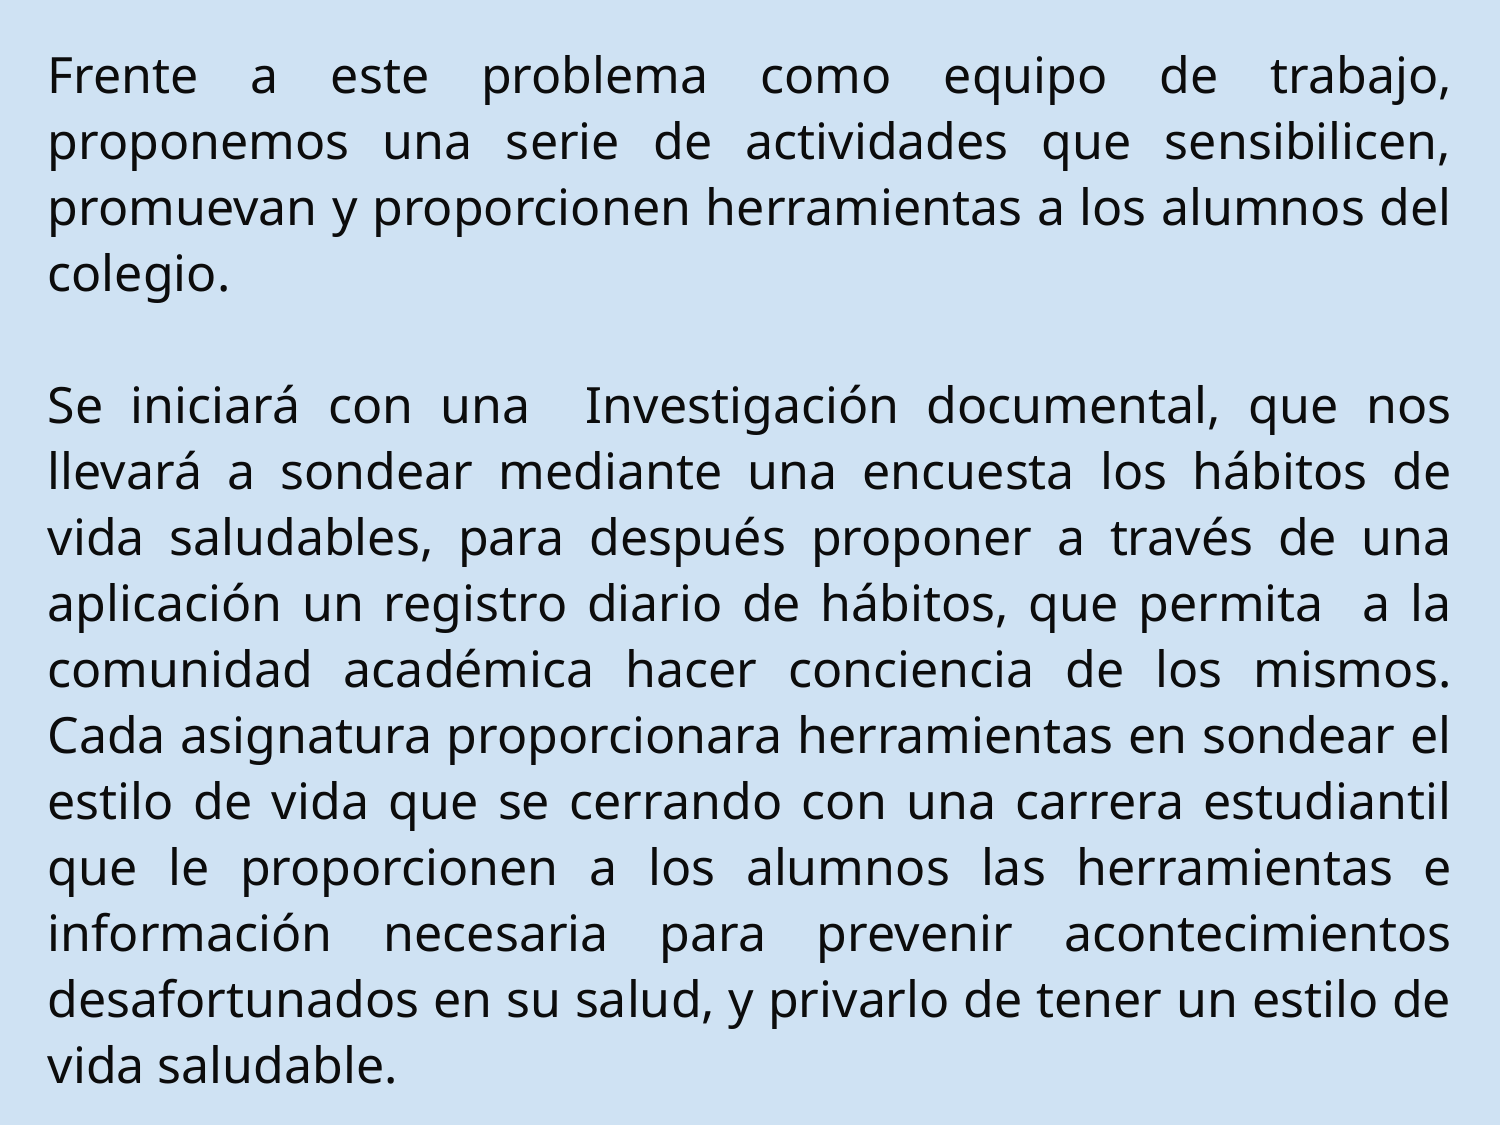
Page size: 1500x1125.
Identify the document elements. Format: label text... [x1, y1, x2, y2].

title Frente a este problema como equipo de trabajo, proponemos una serie de actividades que sensibilicen, promuevan y proporcionen herramientas a los alumnos del colegio. Se iniciará con una Investigación documental, que nos llevará a sondear mediante una encuesta los hábitos de vida saludables, para después proponer a través de una aplicación un registro diario de hábitos, que permita a la comunidad académica hacer conciencia de los mismos. Cada asignatura proporcionara herramientas en sondear el estilo de vida que se cerrando con una carrera estudiantil que le proporcionen a los alumnos las herramientas e información necesaria para prevenir acontecimientos desafortunados en su salud, y privarlo de tener un estilo de vida saludable. [32, 41, 1468, 1101]
